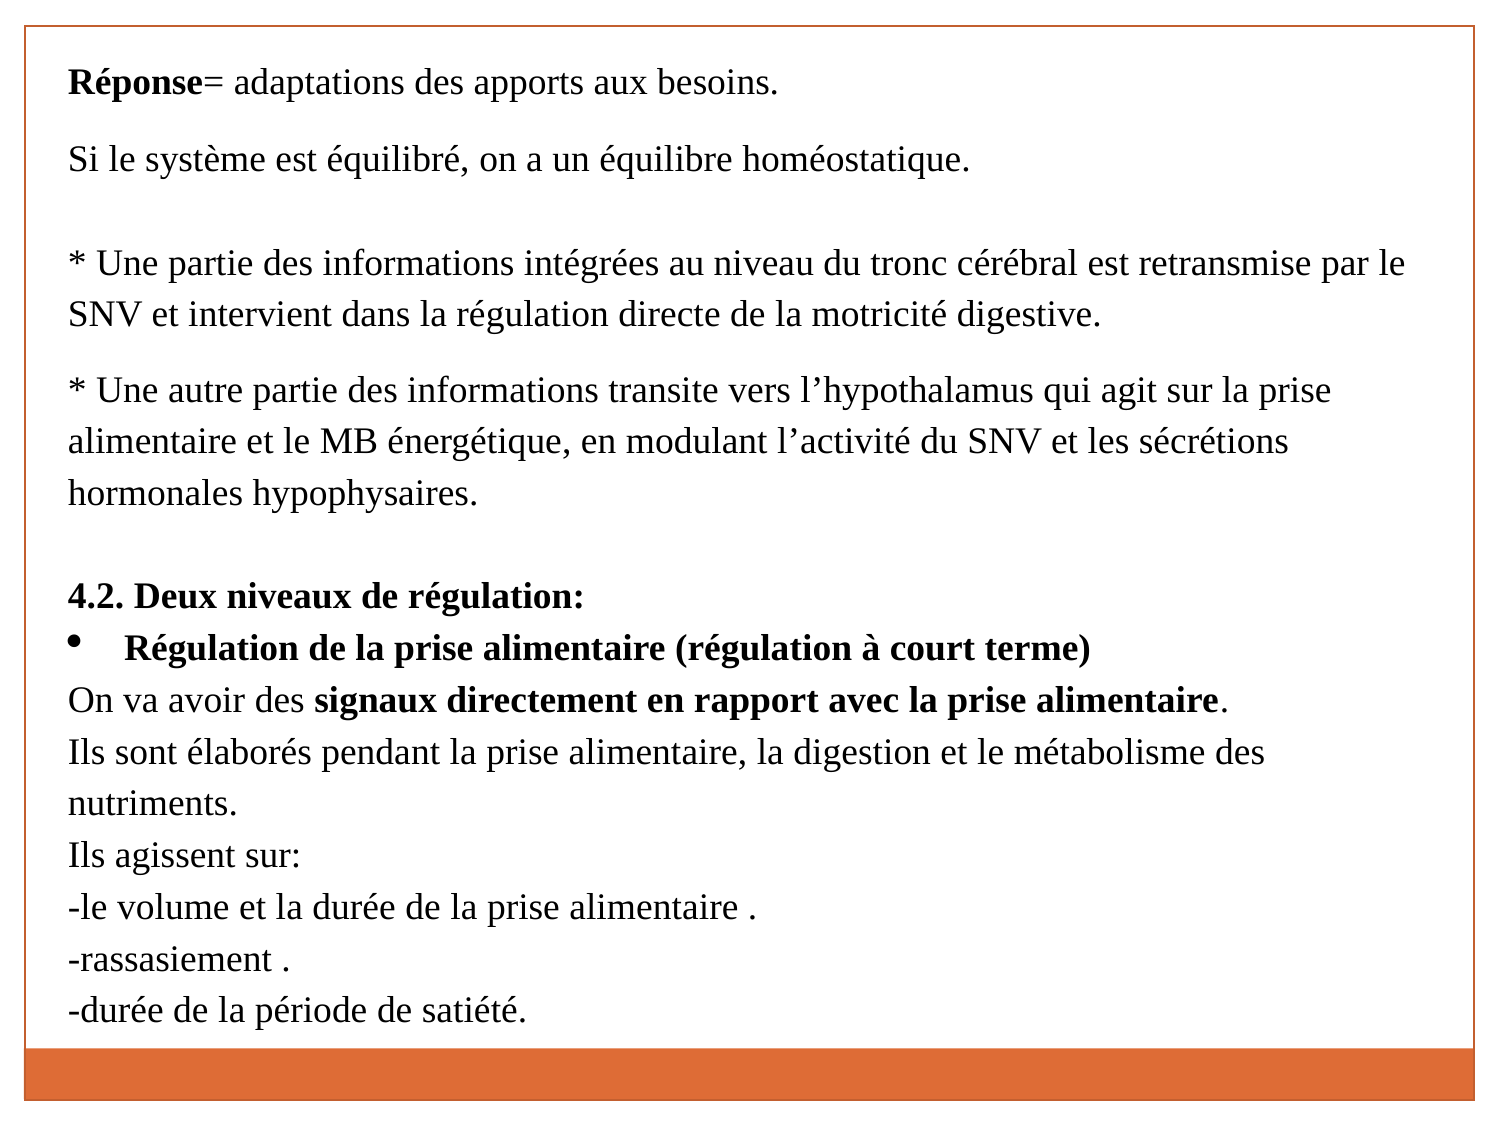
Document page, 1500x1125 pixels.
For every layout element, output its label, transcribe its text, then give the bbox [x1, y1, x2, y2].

text_box Réponse= adaptations des apports aux besoins. Si le système est équilibré, on a un équilibre homéostatique. * Une partie des informations intégrées au niveau du tronc cérébral est retransmise par le SNV et intervient dans la régulation directe de la motricité digestive. * Une autre partie des informations transite vers l’hypothalamus qui agit sur la prise alimentaire et le MB énergétique, en modulant l’activité du SNV et les sécrétions hormonales hypophysaires. 4.2. Deux niveaux de régulation: Régulation de la prise alimentaire (régulation à court terme) On va avoir des signaux directement en rapport avec la prise alimentaire. Ils sont élaborés pendant la prise alimentaire, la digestion et le métabolisme des nutriments. Ils agissent sur: -le volume et la durée de la prise alimentaire . -rassasiement . -durée de la période de satiété. [53, 42, 1447, 1038]
